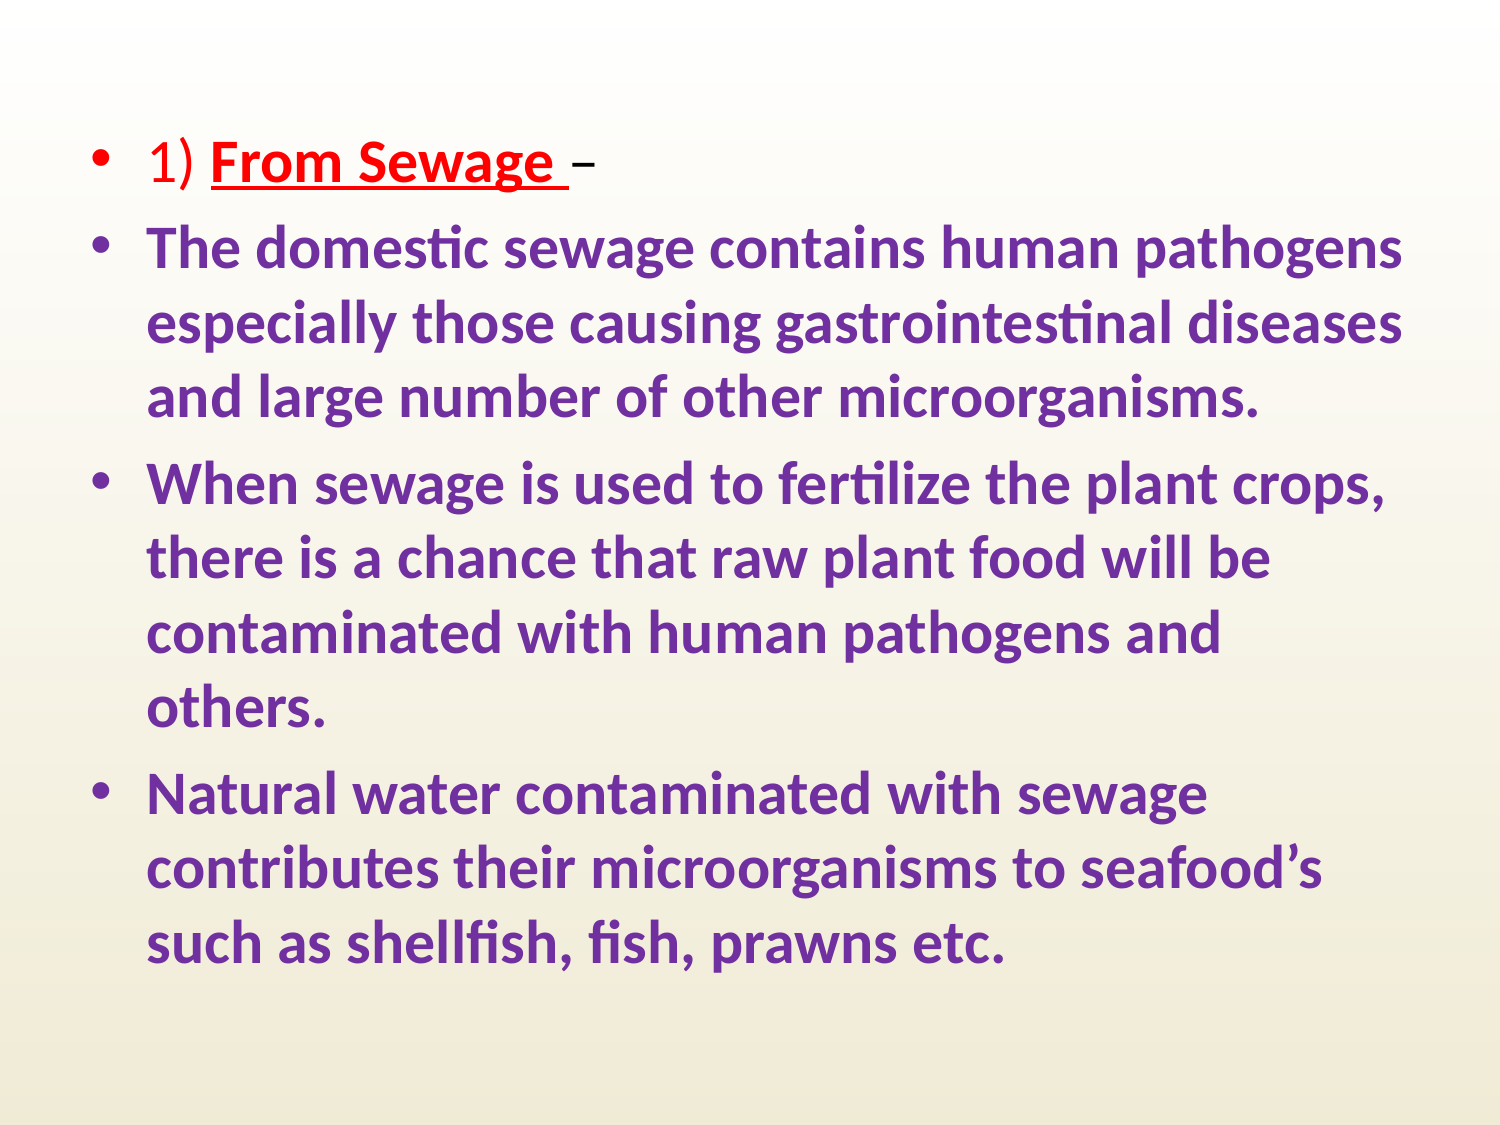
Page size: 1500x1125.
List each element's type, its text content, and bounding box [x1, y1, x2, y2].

list 1) From Sewage – The domestic sewage contains human pathogens especially those causing gastrointestinal diseases and large number of other microorganisms. When sewage is used to fertilize the plant crops, there is a chance that raw plant food will be contaminated with human pathogens and others. Natural water contaminated with sewage contributes their microorganisms to seafood’s such as shellfish, fish, prawns etc. [75, 112, 1425, 1005]
